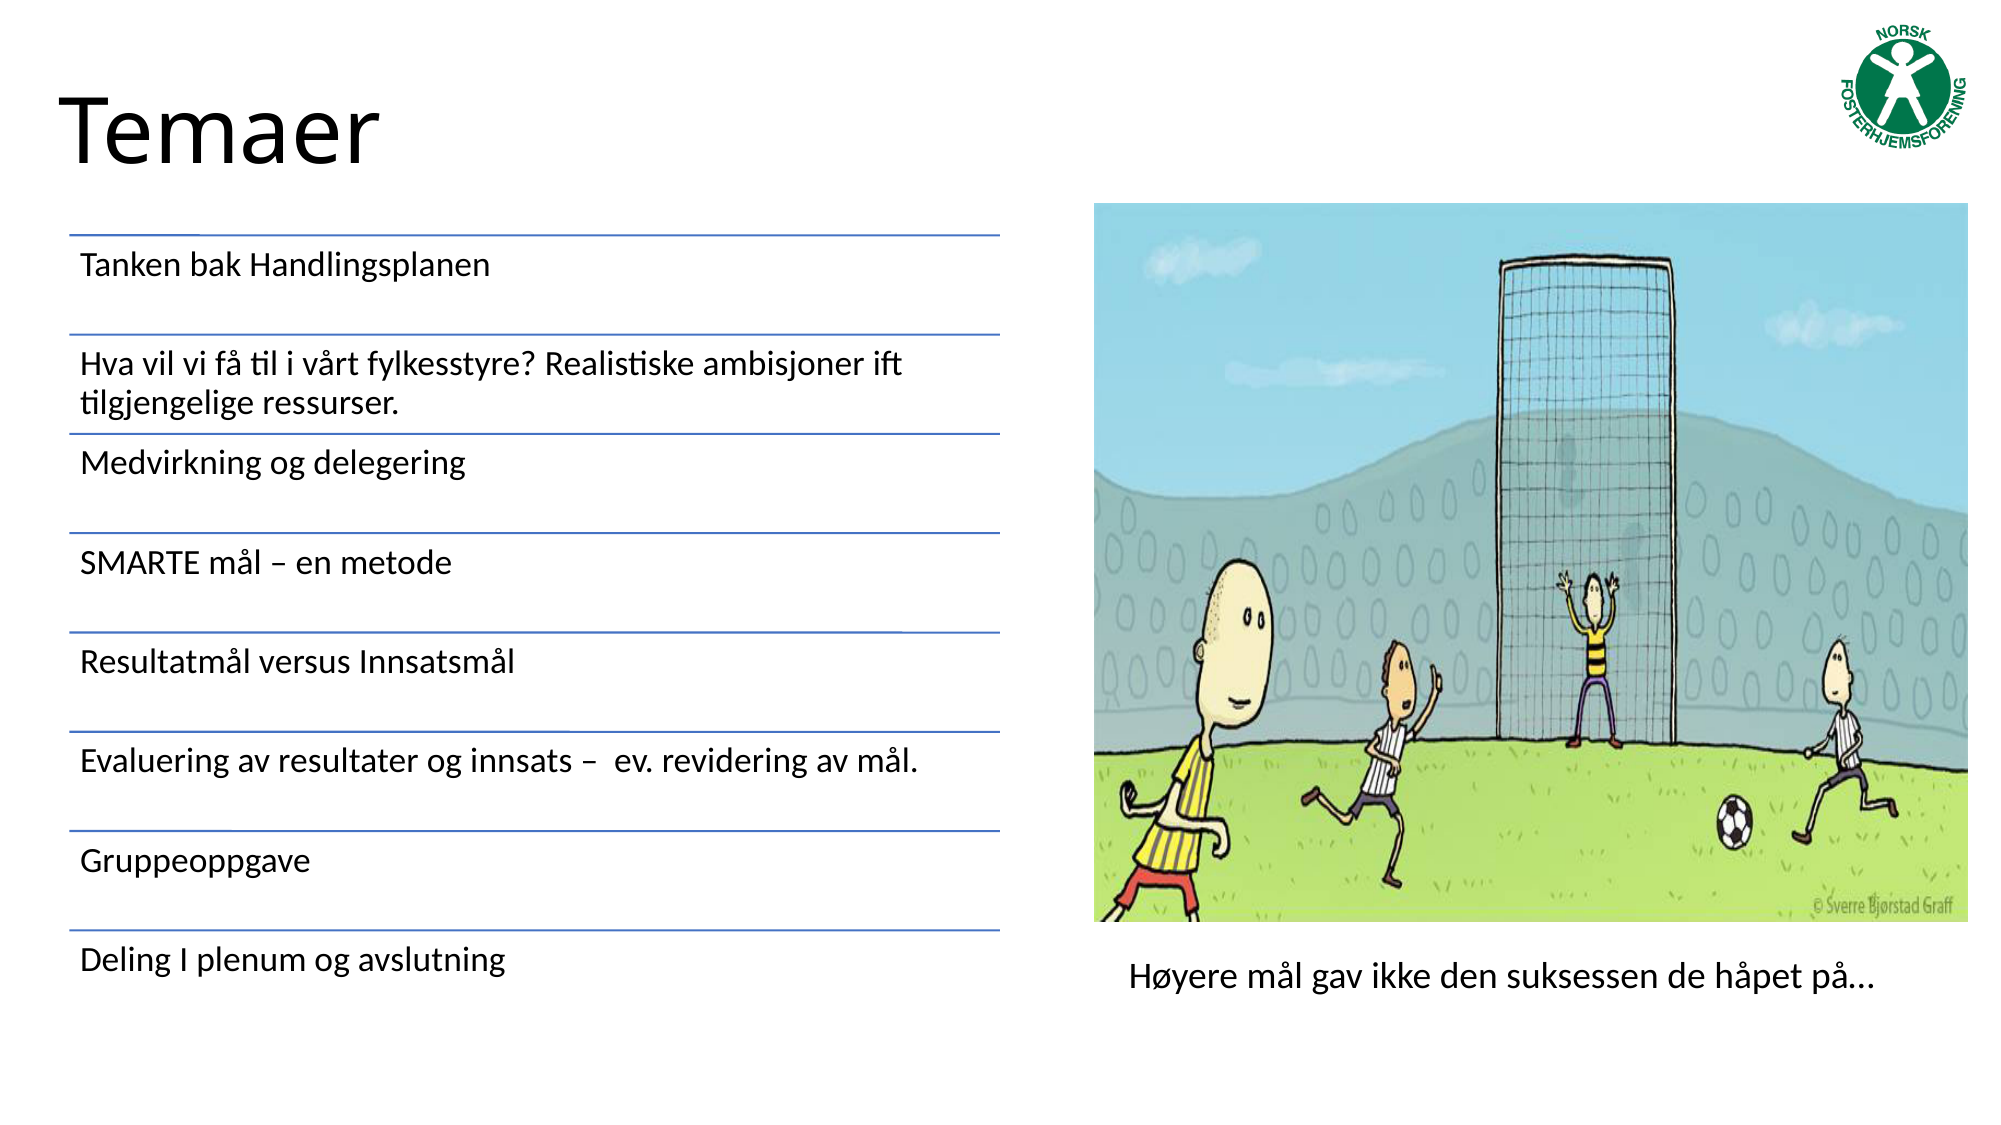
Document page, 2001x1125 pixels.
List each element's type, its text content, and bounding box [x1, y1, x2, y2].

picture [1094, 203, 1968, 922]
text_box Høyere mål gav ikke den suksessen de håpet på… [1114, 943, 1988, 1004]
picture [1837, 21, 1968, 152]
title Temaer [43, 25, 1769, 243]
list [69, 235, 1000, 1030]
